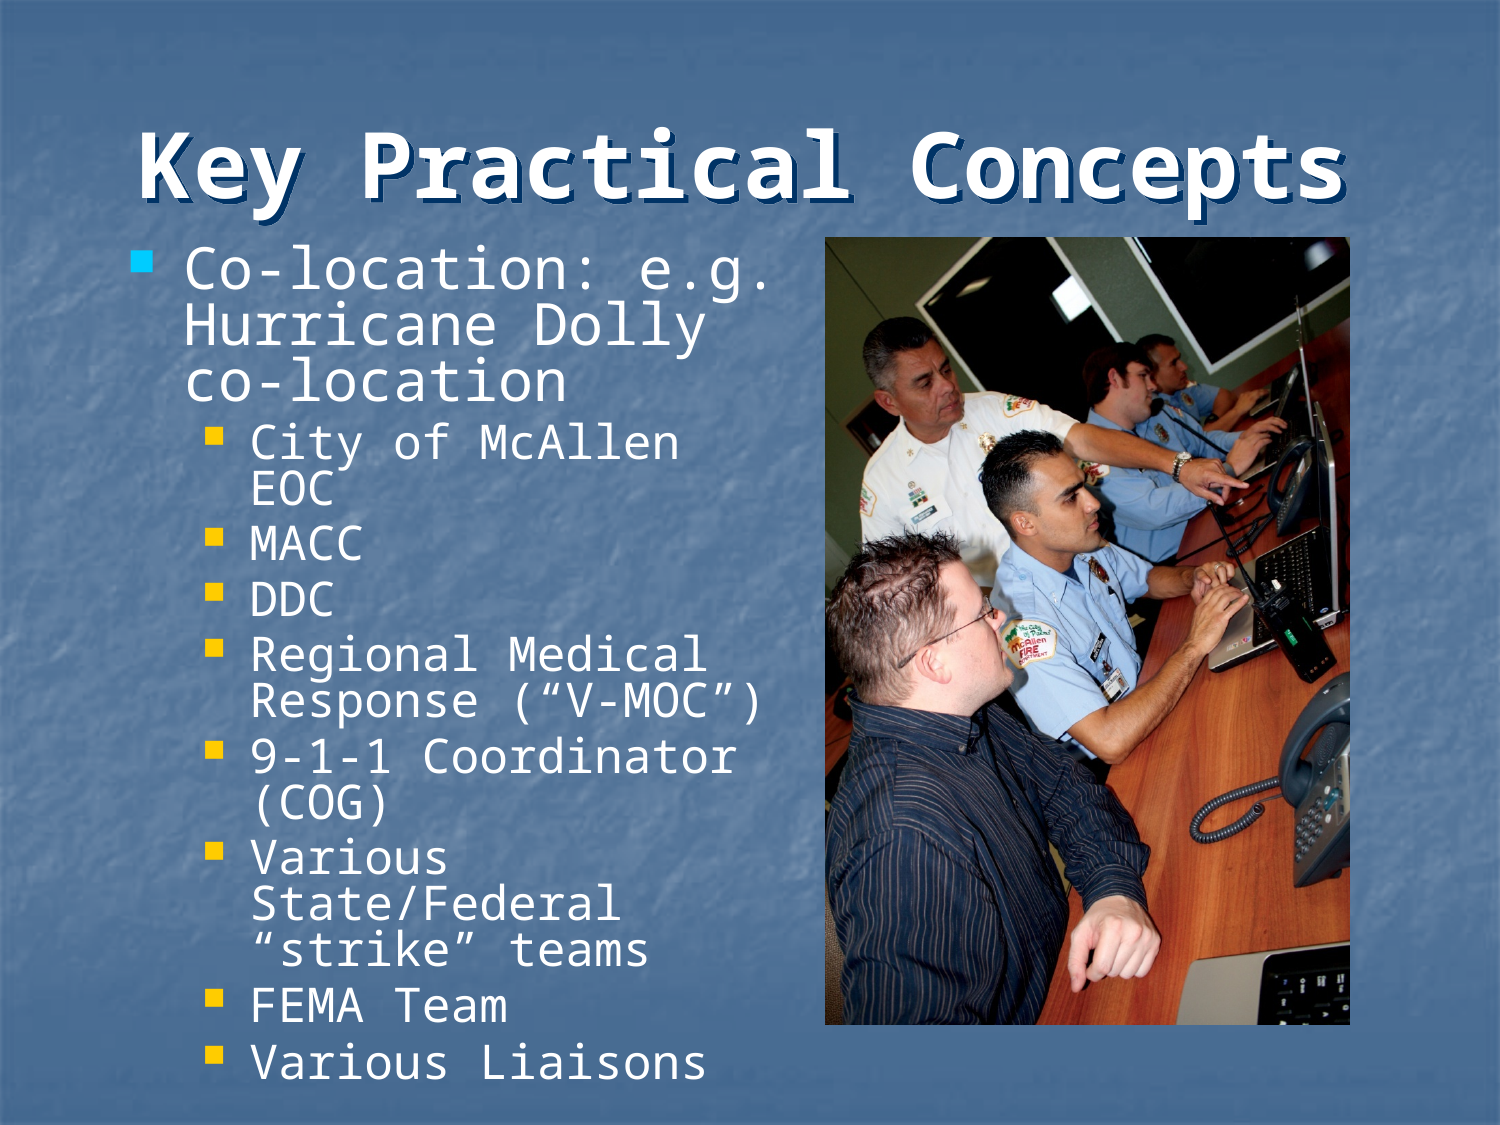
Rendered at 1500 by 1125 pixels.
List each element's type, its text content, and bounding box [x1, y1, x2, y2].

picture [824, 237, 1351, 1026]
list Co-location: e.g. Hurricane Dolly co-location City of McAllen EOC MACC DDC Regional Medical Response (“V-MOC”) 9-1-1 Coordinator (COG) Various State/Federal “strike” teams FEMA Team Various Liaisons [112, 237, 800, 1025]
text_box Key Practical Concepts [112, 99, 1375, 225]
